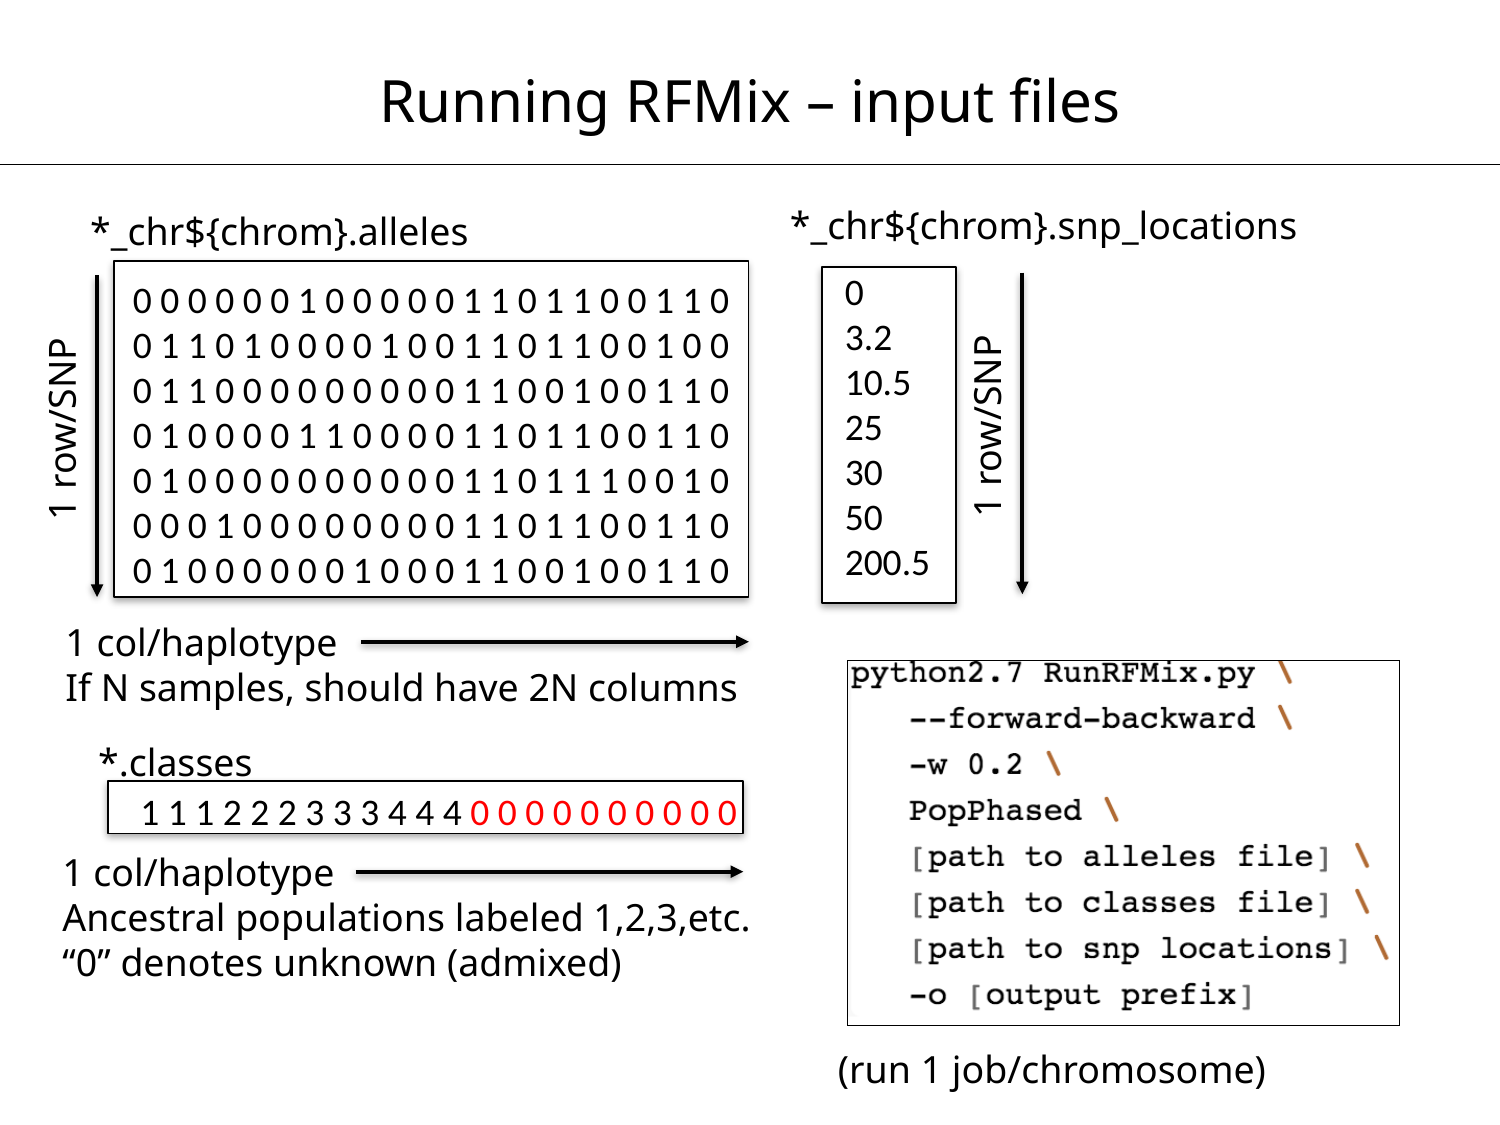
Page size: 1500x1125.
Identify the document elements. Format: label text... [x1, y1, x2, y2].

text_box 0 3.2 10.5 25 30 50 200.5 [830, 260, 946, 591]
text_box (run 1 job/chromosome) [823, 1038, 1282, 1099]
text_box [107, 780, 125, 834]
text_box *_chr${chrom}.alleles [75, 200, 484, 261]
text_box 1 col/haplotype If N samples, should have 2N columns [50, 611, 754, 717]
text_box [113, 260, 749, 598]
text_box [821, 266, 957, 604]
text_box *.classes [83, 731, 268, 792]
text_box 1 col/haplotype Ancestral populations labeled 1,2,3,etc. “0” denotes unknown (admixed) [47, 841, 766, 992]
text_box 1 1 1 2 2 2 3 3 3 4 4 4 0 0 0 0 0 0 0 0 0 0 [125, 780, 761, 841]
text_box 0 0 0 0 0 0 1 0 0 0 0 0 1 1 0 1 1 0 0 1 1 0 0 1 1 0 1 0 0 0 0 1 0 0 1 1 0 1 1 0 0 1 0 0 0 1 1 0 0 0 0 0 0 0 0 0 1 1 0 0 1 0 0 1 1 0 0 1 0 0 0 0 1 1 0 0 0 0 1 1 0 1 1 0 0 1 1 0 0 1 0 0 0 0 0 0 0 0 0 0 1 1 0 1 1 1 0 0 1 0 0 0 0 1 0 0 0 0 0 0 0 0 1 1 0 1 1 0 0 1 1 0 0 1 0 0 0 0 0 0 1 0 0 0 1 1 0 0 1 0 0 1 1 0 [118, 268, 745, 599]
picture [847, 660, 1400, 1026]
text_box 1 row/SNP [962, 319, 1015, 533]
text_box 1 row/SNP [30, 322, 90, 536]
text_box Running RFMix – input files [0, 56, 1500, 142]
text_box *_chr${chrom}.snp_locations [775, 195, 1313, 255]
